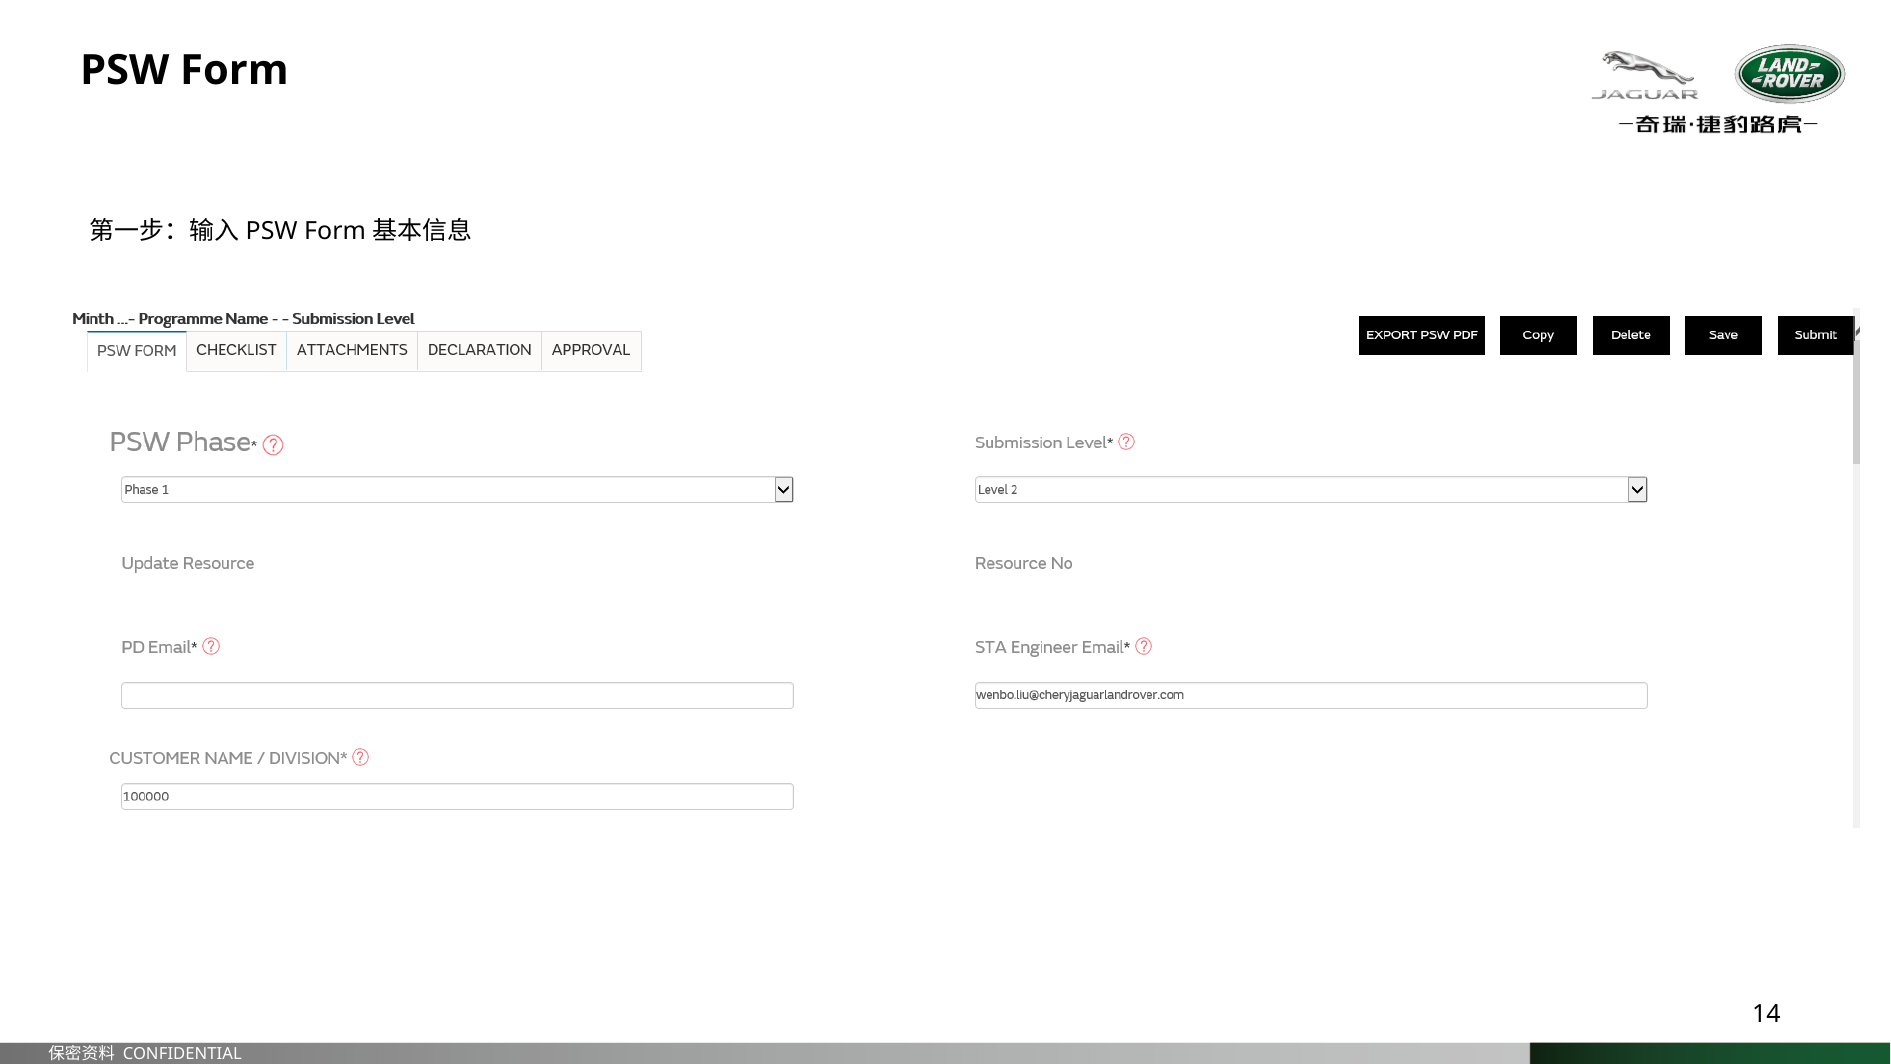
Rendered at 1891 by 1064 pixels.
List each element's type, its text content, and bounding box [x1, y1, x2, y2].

text_box 第一步：输入PSW Form基本信息 [74, 206, 1891, 252]
picture [0, 0, 1891, 1064]
list PSW Form [65, 39, 901, 96]
slide_number 14 [1354, 985, 1796, 1043]
